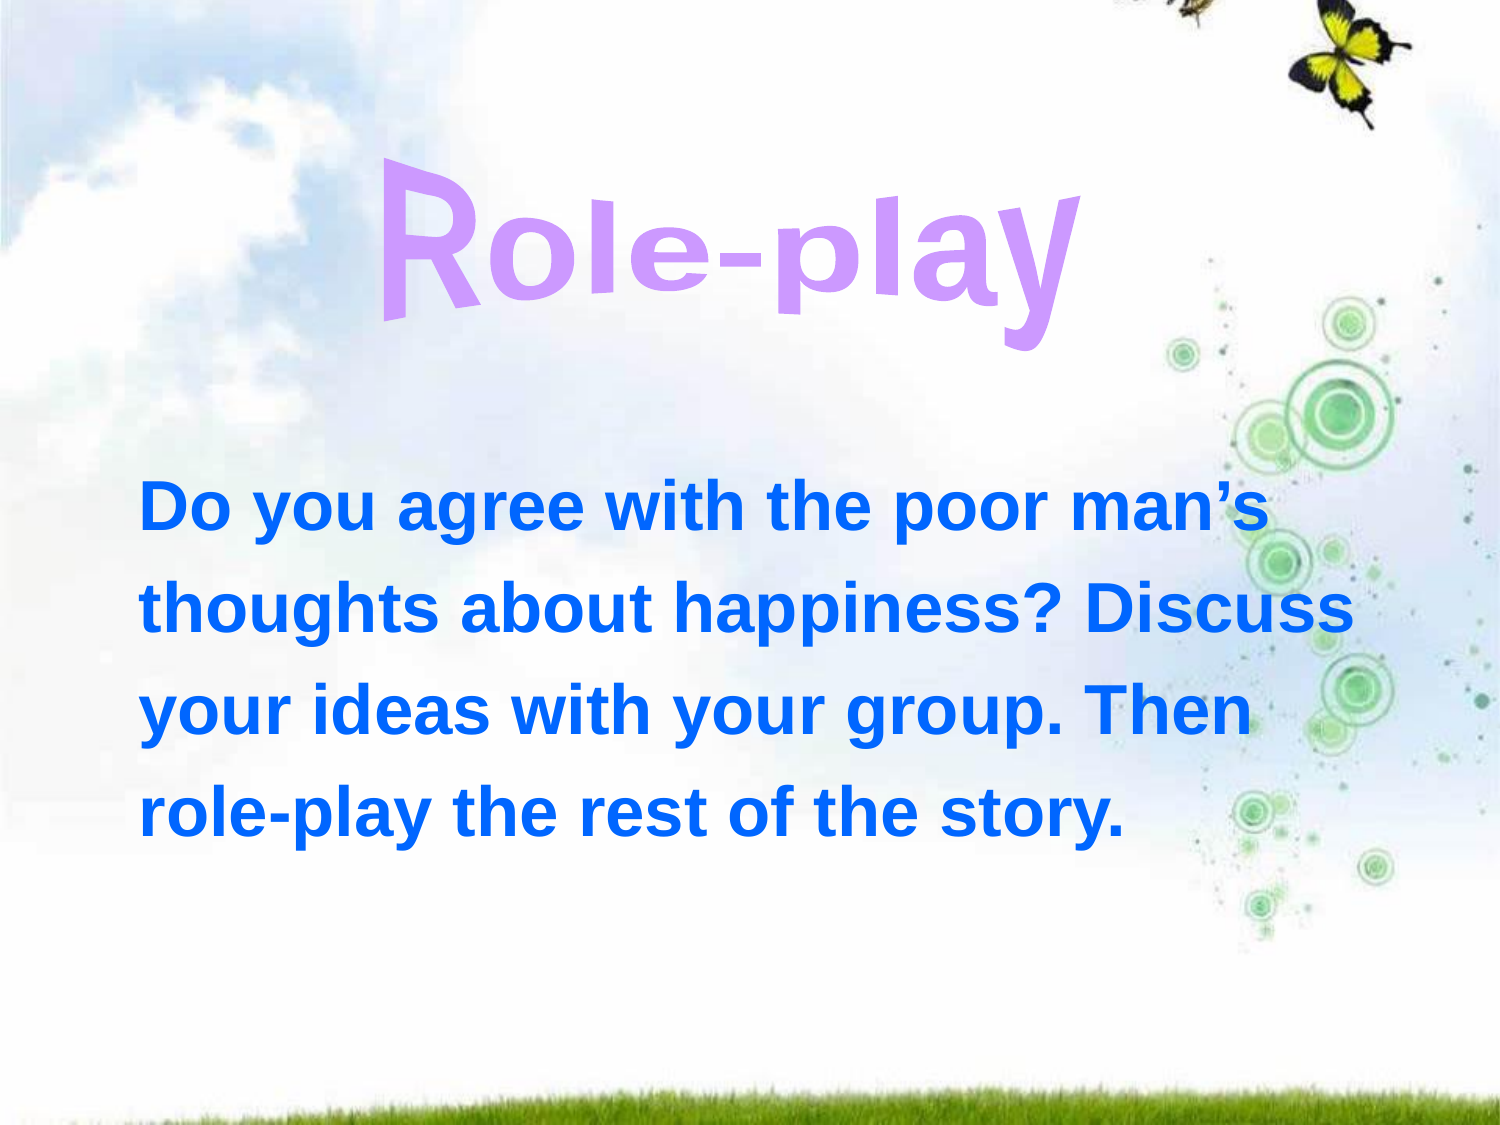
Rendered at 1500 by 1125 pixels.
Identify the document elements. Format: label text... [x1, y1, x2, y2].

picture [0, 0, 1500, 1125]
text_box Do you agree with the poor man’s thoughts about happiness? Discuss your ideas with your group. Then role-play the rest of the story. [123, 435, 1388, 858]
